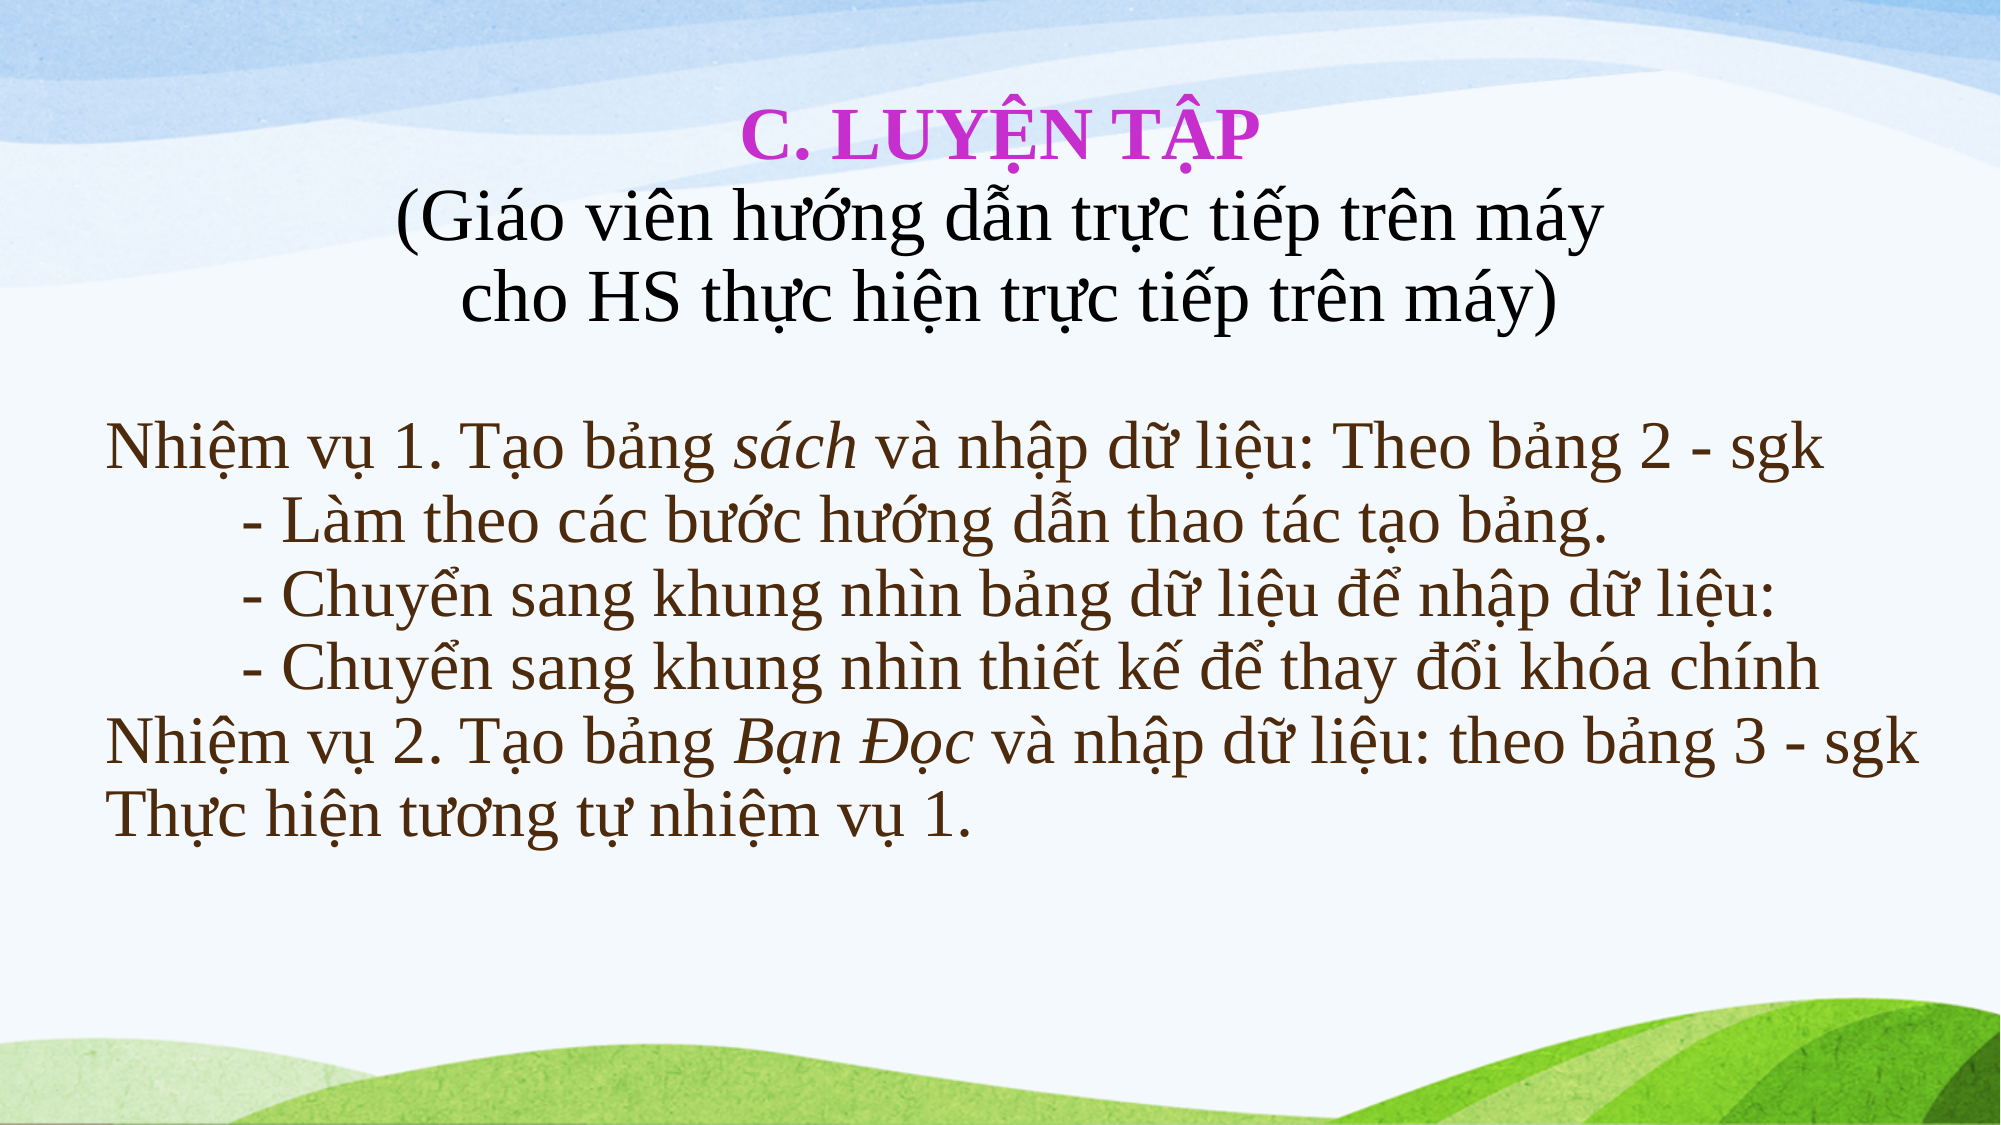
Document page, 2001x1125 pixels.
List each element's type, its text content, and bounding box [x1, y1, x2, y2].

title Nhiệm vụ 1. Tạo bảng sách và nhập dữ liệu: Theo bảng 2 - sgk - Làm theo các bước hướng dẫn thao tác tạo bảng. - Chuyển sang khung nhìn bảng dữ liệu để nhập dữ liệu: - Chuyển sang khung nhìn thiết kế để thay đổi khóa chính Nhiệm vụ 2. Tạo bảng Bạn Đọc và nhập dữ liệu: theo bảng 3 - sgk Thực hiện tương tự nhiệm vụ 1. [90, 395, 2000, 860]
text_box C. LUYỆN TẬP (Giáo viên hướng dẫn trực tiếp trên máy cho HS thực hiện trực tiếp trên máy) [90, 9, 1912, 345]
picture [0, 0, 2001, 1125]
